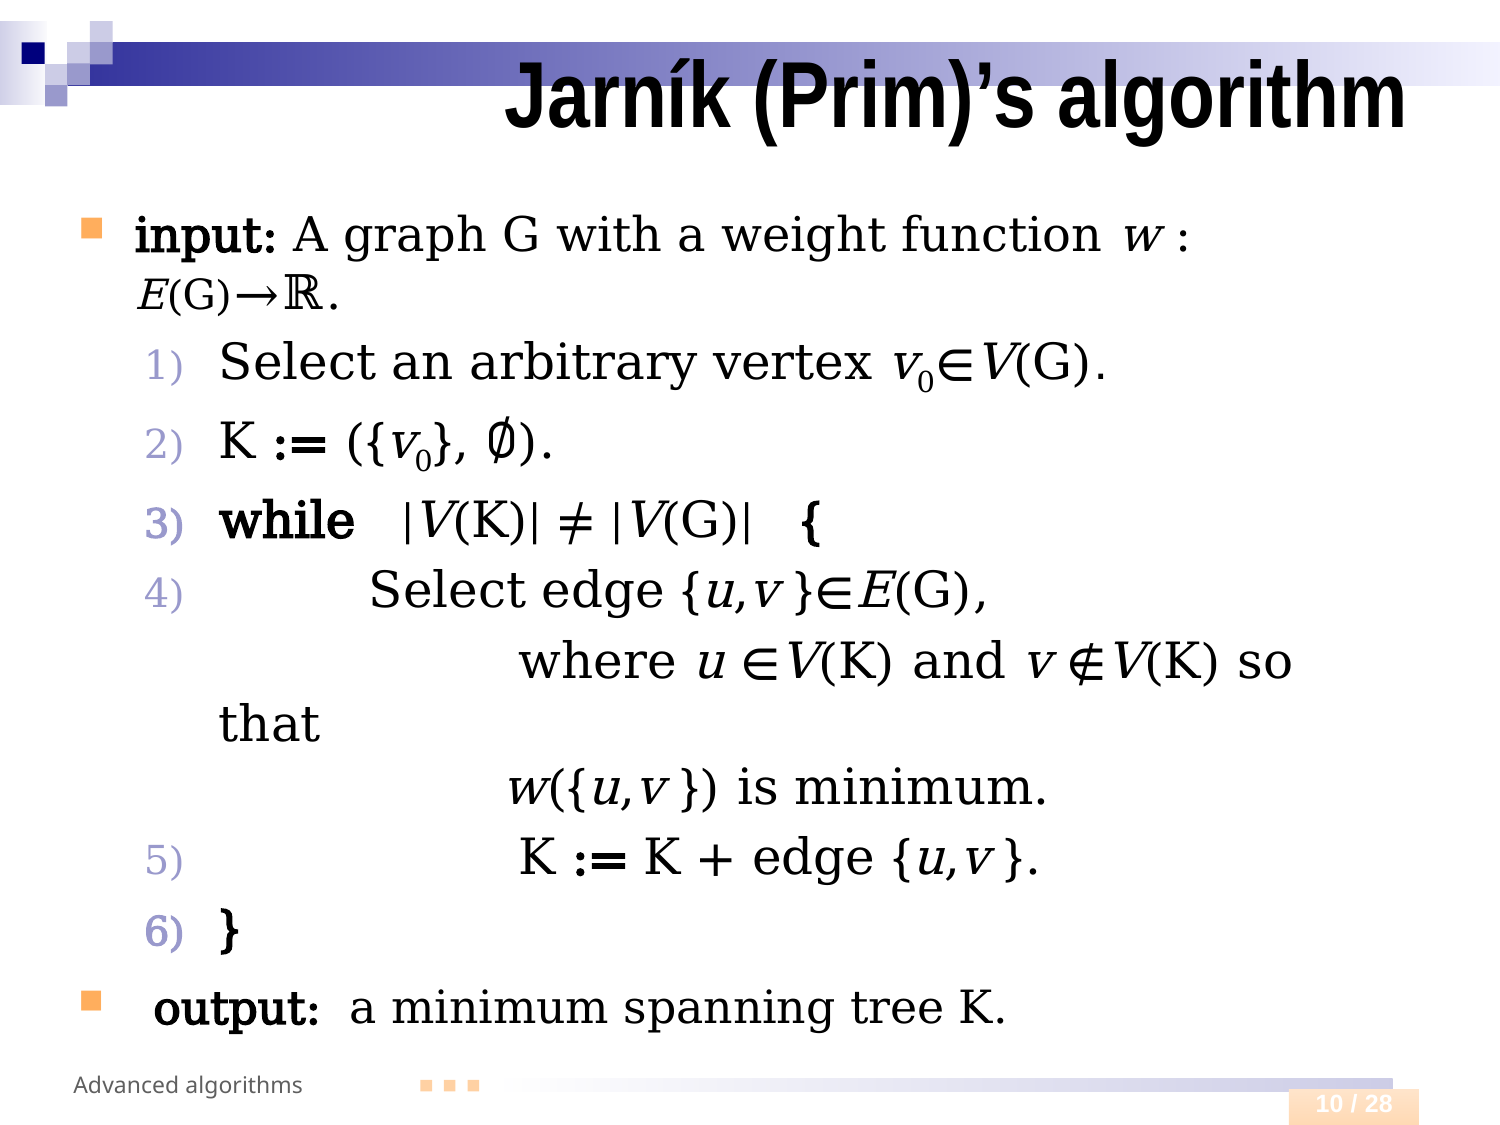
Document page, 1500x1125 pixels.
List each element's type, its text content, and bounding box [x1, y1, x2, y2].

list input: A graph G with a weight function w : E(G)→ℝ. Select an arbitrary vertex v0∈V(G). K := ({v0}, ∅). while |V(K)| ≠ |V(G)| { Select edge {u,v }∈E(G), where u ∈V(K) and v ∉V(K) so that w({u,v }) is minimum. K := K + edge {u,v }. } output: a minimum spanning tree K. [63, 196, 1412, 1000]
title Jarník (Prim)’s algorithm [76, 30, 1424, 150]
